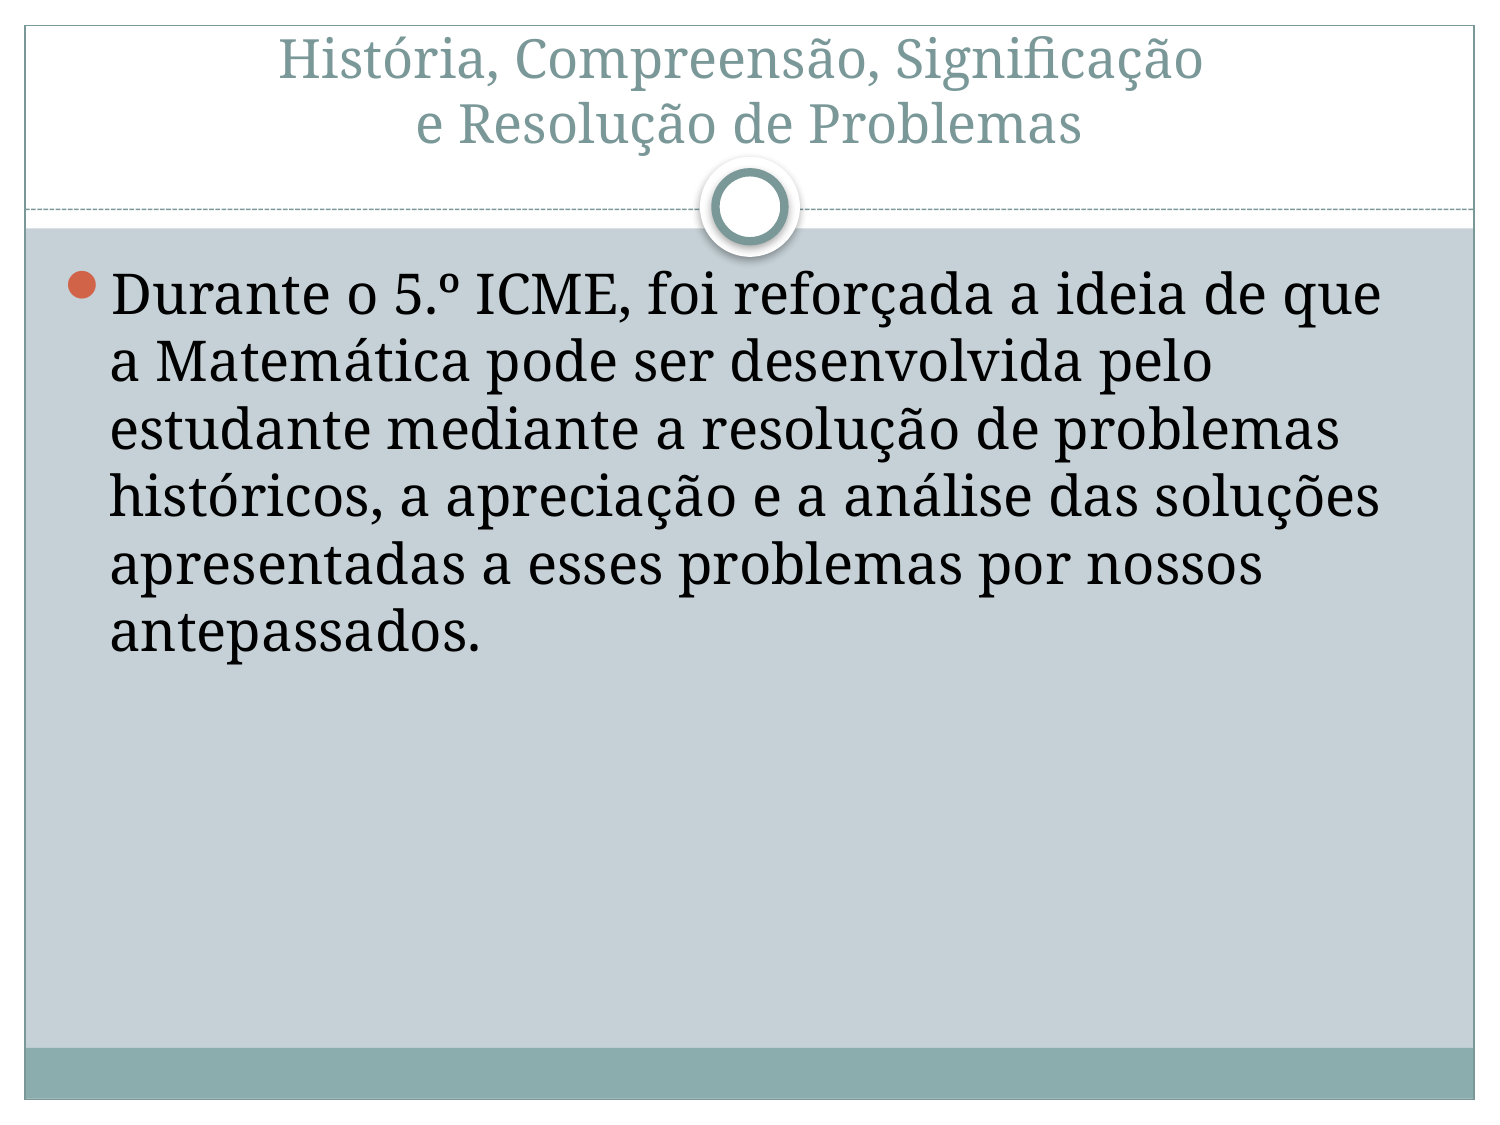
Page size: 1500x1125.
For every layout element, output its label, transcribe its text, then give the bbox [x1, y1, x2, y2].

list Durante o 5.º ICME, foi reforçada a ideia de que a Matemática pode ser desenvolvida pelo estudante mediante a resolução de problemas históricos, a apreciação e a análise das soluções apresentadas a esses problemas por nossos antepassados. [49, 250, 1445, 1001]
title História, Compreensão, Significação e Resolução de Problemas [49, 37, 1450, 162]
